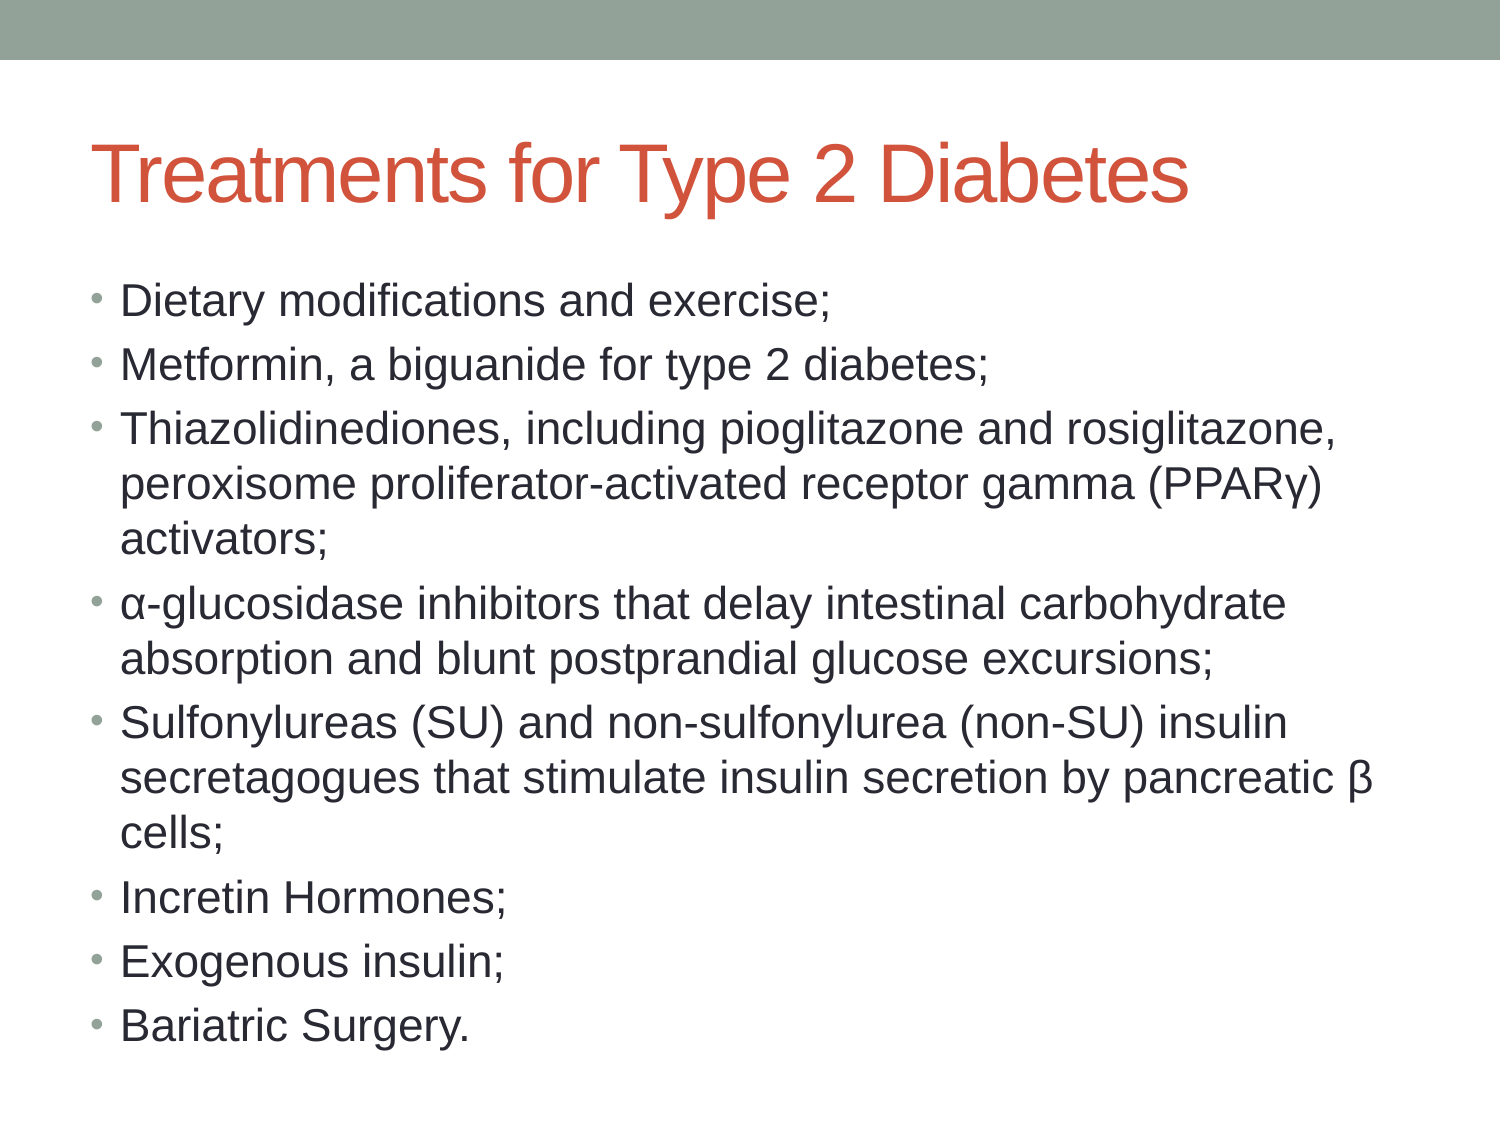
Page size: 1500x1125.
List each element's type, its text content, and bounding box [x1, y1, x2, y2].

title Treatments for Type 2 Diabetes [75, 87, 1425, 250]
list Dietary modifications and exercise; Metformin, a biguanide for type 2 diabetes; Thiazolidinediones, including pioglitazone and rosiglitazone, peroxisome proliferator-activated receptor gamma (PPARγ) activators; α-glucosidase inhibitors that delay intestinal carbohydrate absorption and blunt postprandial glucose excursions; Sulfonylureas (SU) and non-sulfonylurea (non-SU) insulin secretagogues that stimulate insulin secretion by pancreatic β cells; Incretin Hormones; Exogenous insulin; Bariatric Surgery. [75, 262, 1425, 1063]
